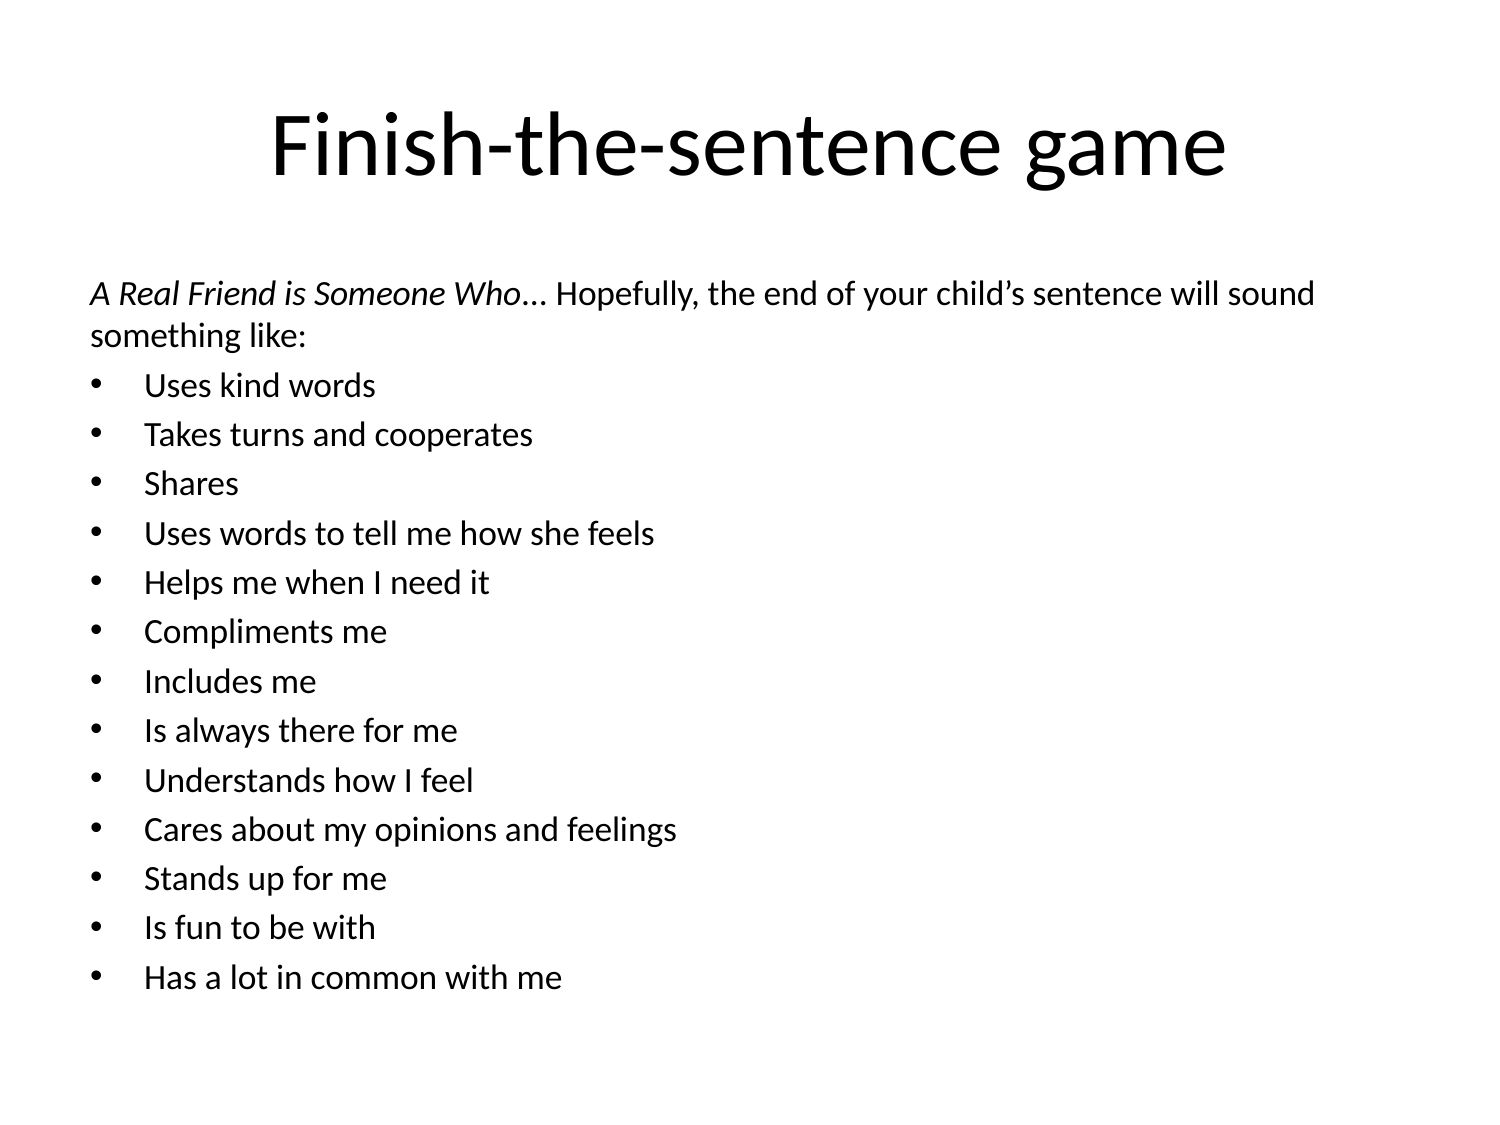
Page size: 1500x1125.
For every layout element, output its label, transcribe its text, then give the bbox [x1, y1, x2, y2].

title Finish-the-sentence game [75, 45, 1425, 233]
list A Real Friend is Someone Who... Hopefully, the end of your child’s sentence will sound something like: Uses kind words Takes turns and cooperates Shares Uses words to tell me how she feels Helps me when I need it Compliments me Includes me Is always there for me Understands how I feel Cares about my opinions and feelings Stands up for me Is fun to be with Has a lot in common with me [75, 262, 1425, 1005]
